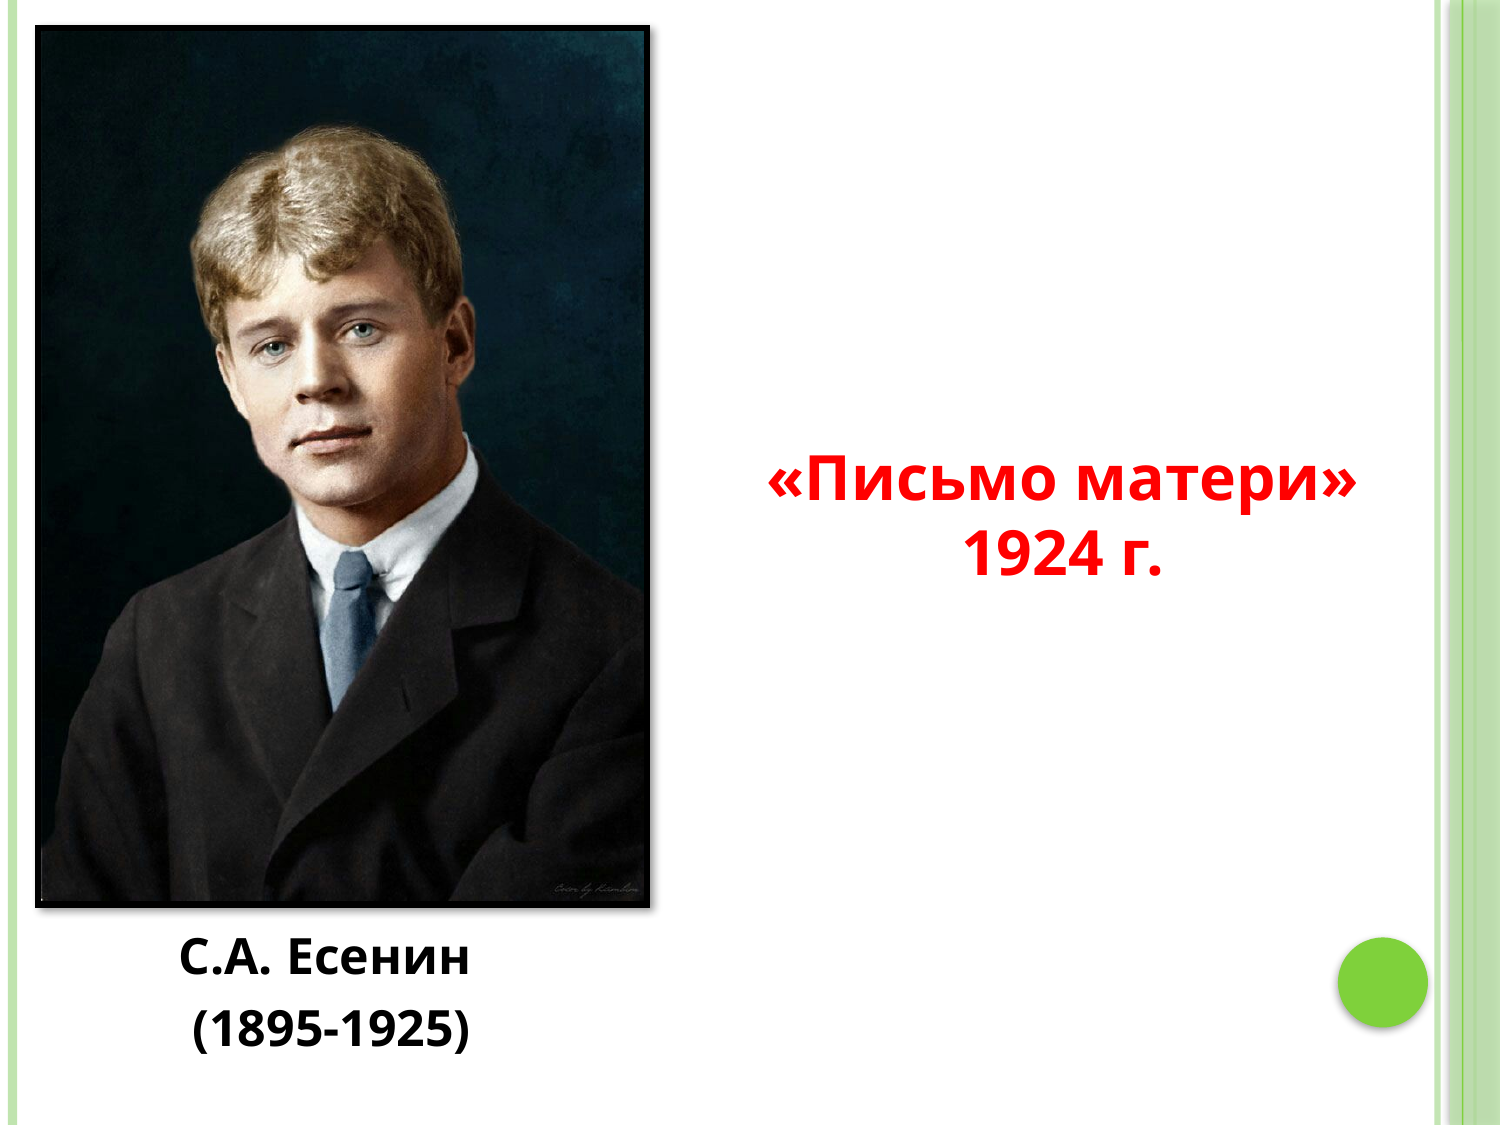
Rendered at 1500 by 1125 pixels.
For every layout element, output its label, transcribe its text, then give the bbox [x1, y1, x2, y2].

list С.А. Есенин (1895-1925) [41, 917, 622, 1083]
picture [40, 30, 645, 902]
title «Письмо матери» 1924 г. [726, 420, 1400, 596]
